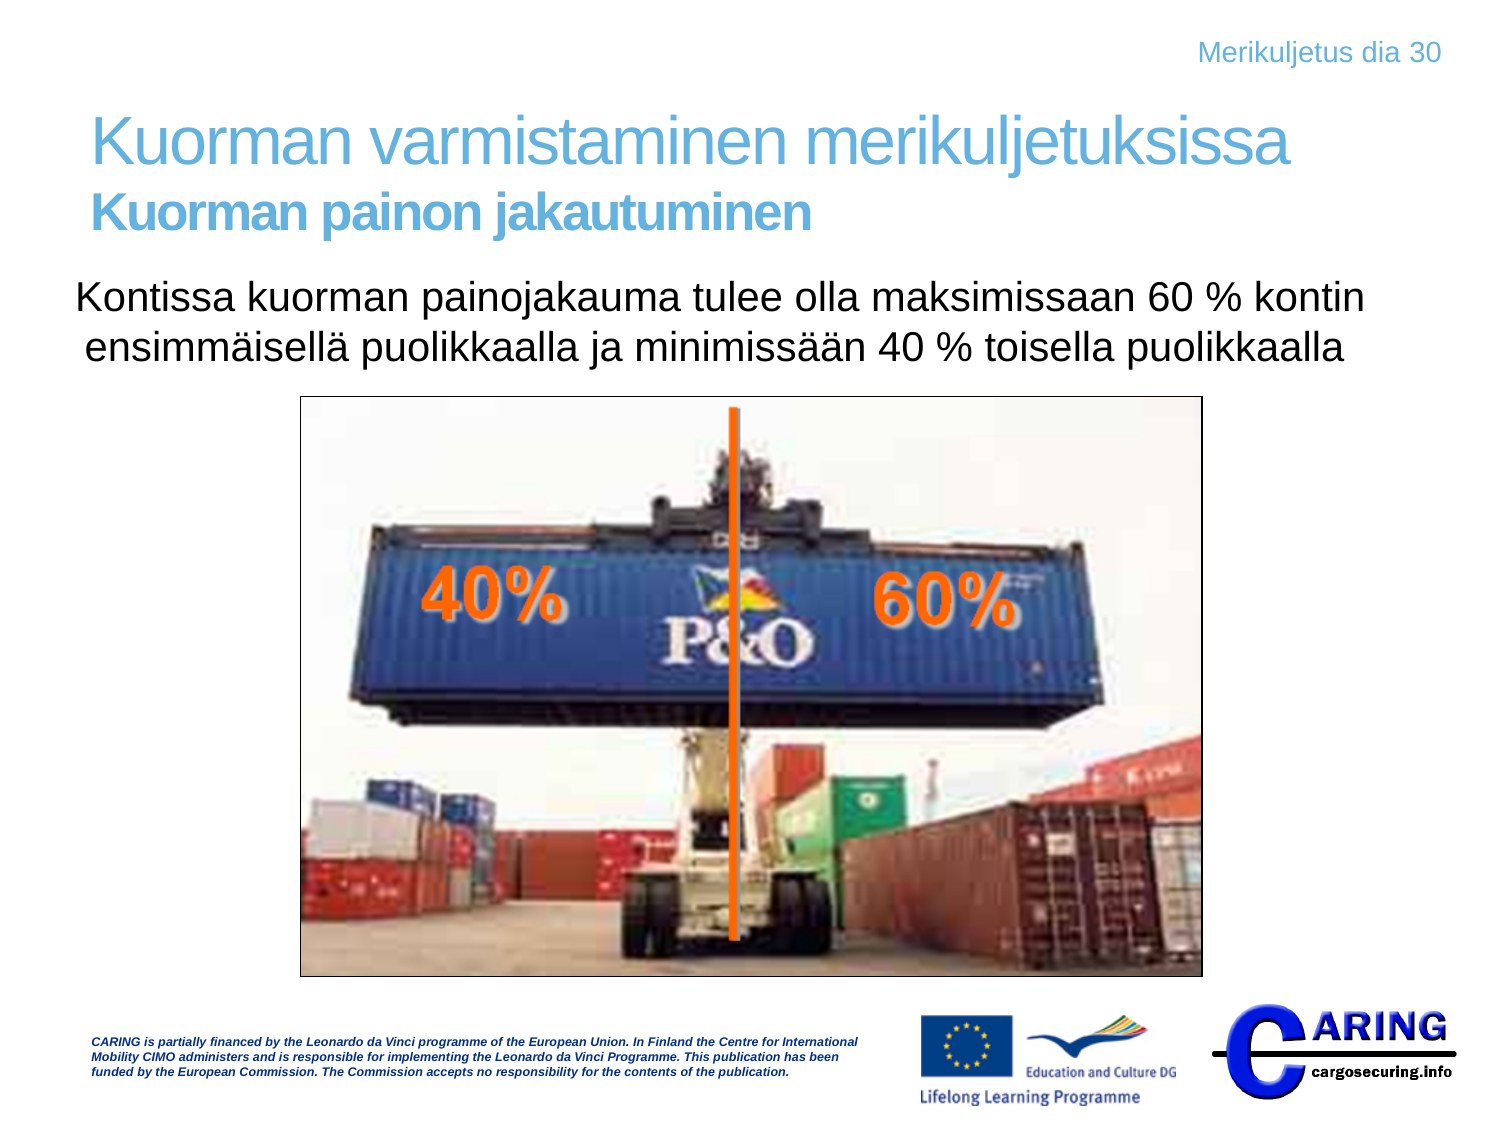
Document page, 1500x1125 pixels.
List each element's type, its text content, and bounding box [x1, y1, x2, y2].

picture [300, 396, 1202, 977]
picture [1210, 990, 1459, 1114]
picture [921, 1015, 1176, 1106]
text_box Merikuljetus dia 30 [1163, 25, 1476, 111]
list Kontissa kuorman painojakauma tulee olla maksimissaan 60 % kontin ensimmäisellä puolikkaalla ja minimissään 40 % toisella puolikkaalla [41, 262, 1400, 409]
title Kuorman varmistaminen merikuljetuksissa Kuorman painon jakautuminen [75, 87, 1425, 250]
